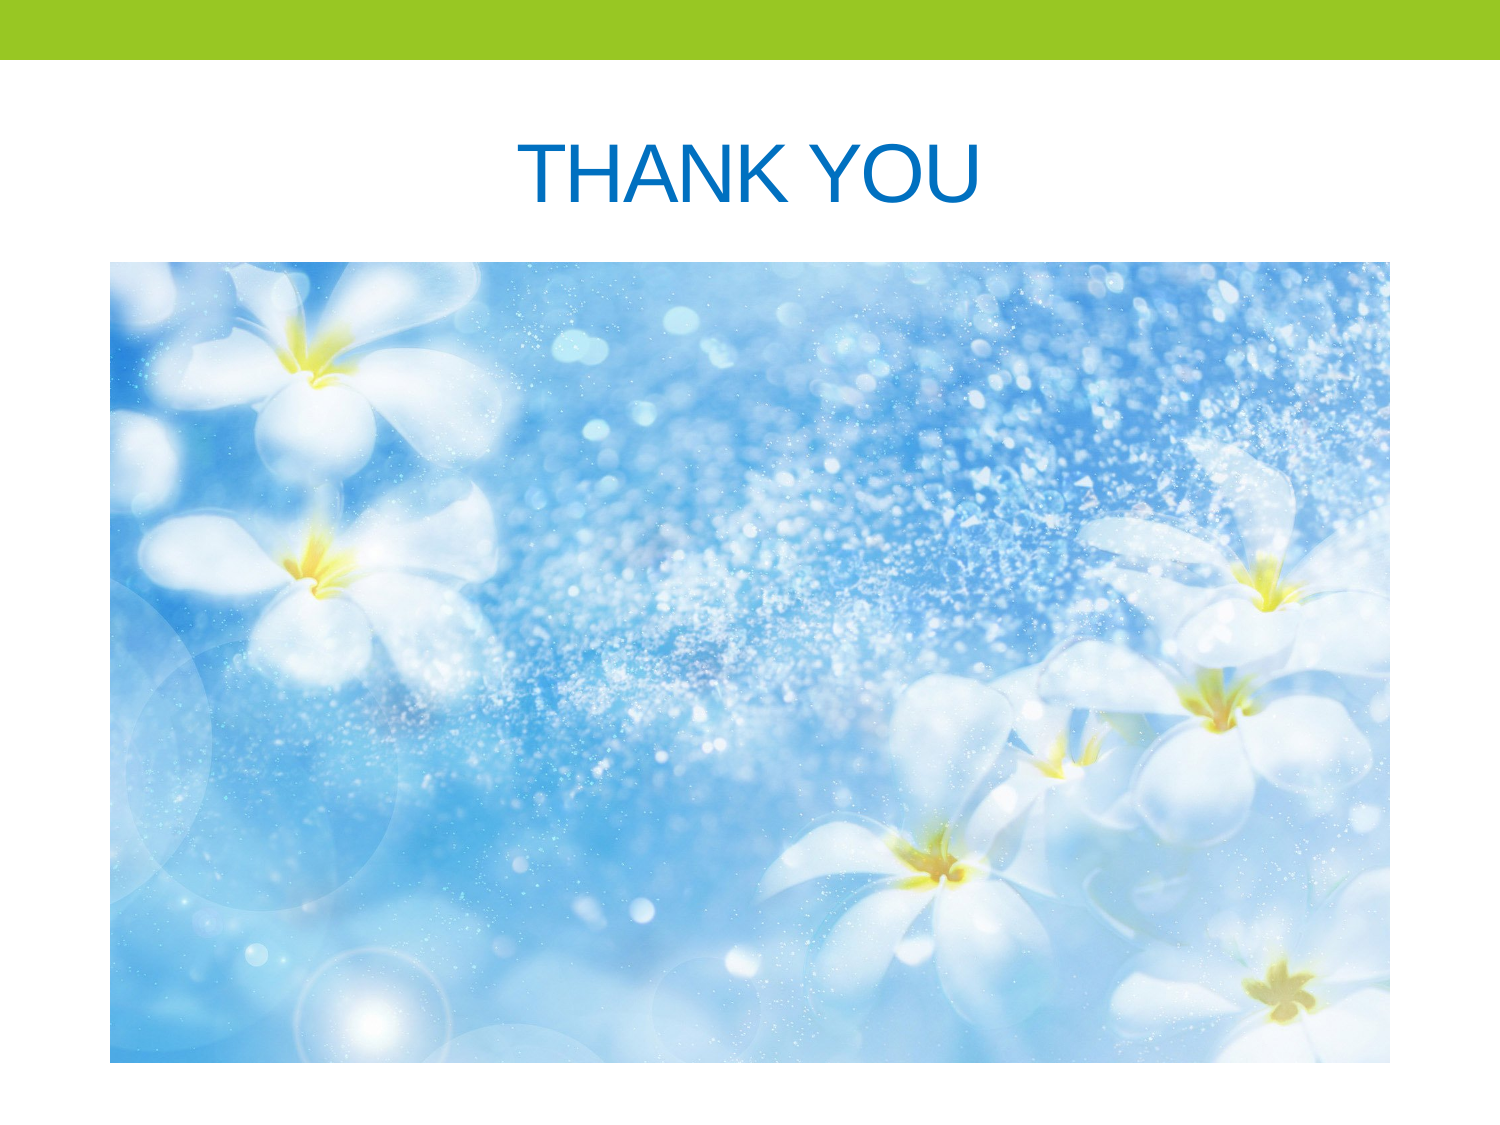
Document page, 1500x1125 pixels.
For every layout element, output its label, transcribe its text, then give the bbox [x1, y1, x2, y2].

title THANK YOU [75, 87, 1425, 250]
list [109, 262, 1391, 1063]
